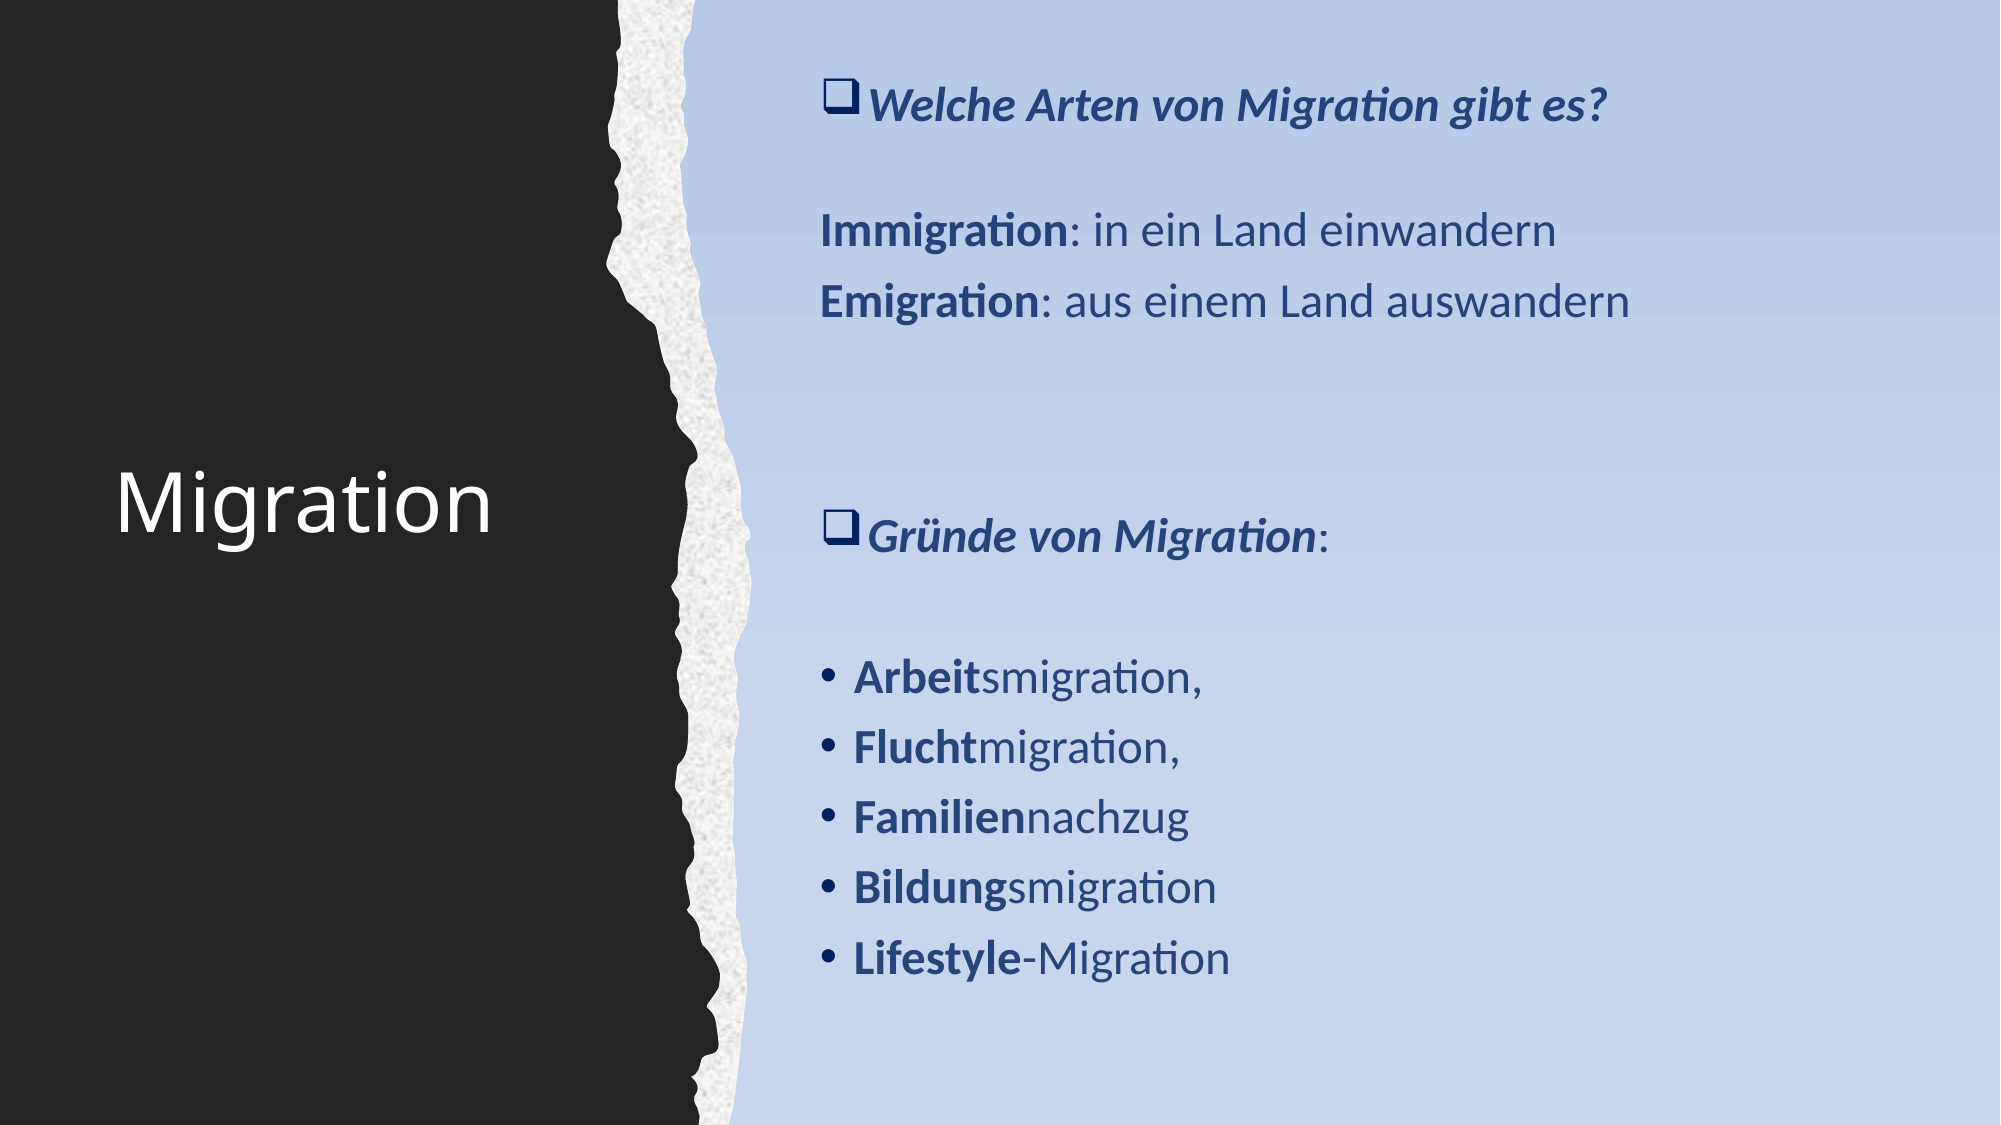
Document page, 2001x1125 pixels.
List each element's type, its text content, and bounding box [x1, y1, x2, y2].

text_box [752, 0, 2000, 1125]
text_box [0, 0, 752, 1125]
list Welche Arten von Migration gibt es? Immigration: in ein Land einwandern Emigration: aus einem Land auswandern Gründe von Migration: Arbeitsmigration, Fluchtmigration, Familiennachzug Bildungsmigration Lifestyle-Migration [804, 71, 1920, 994]
